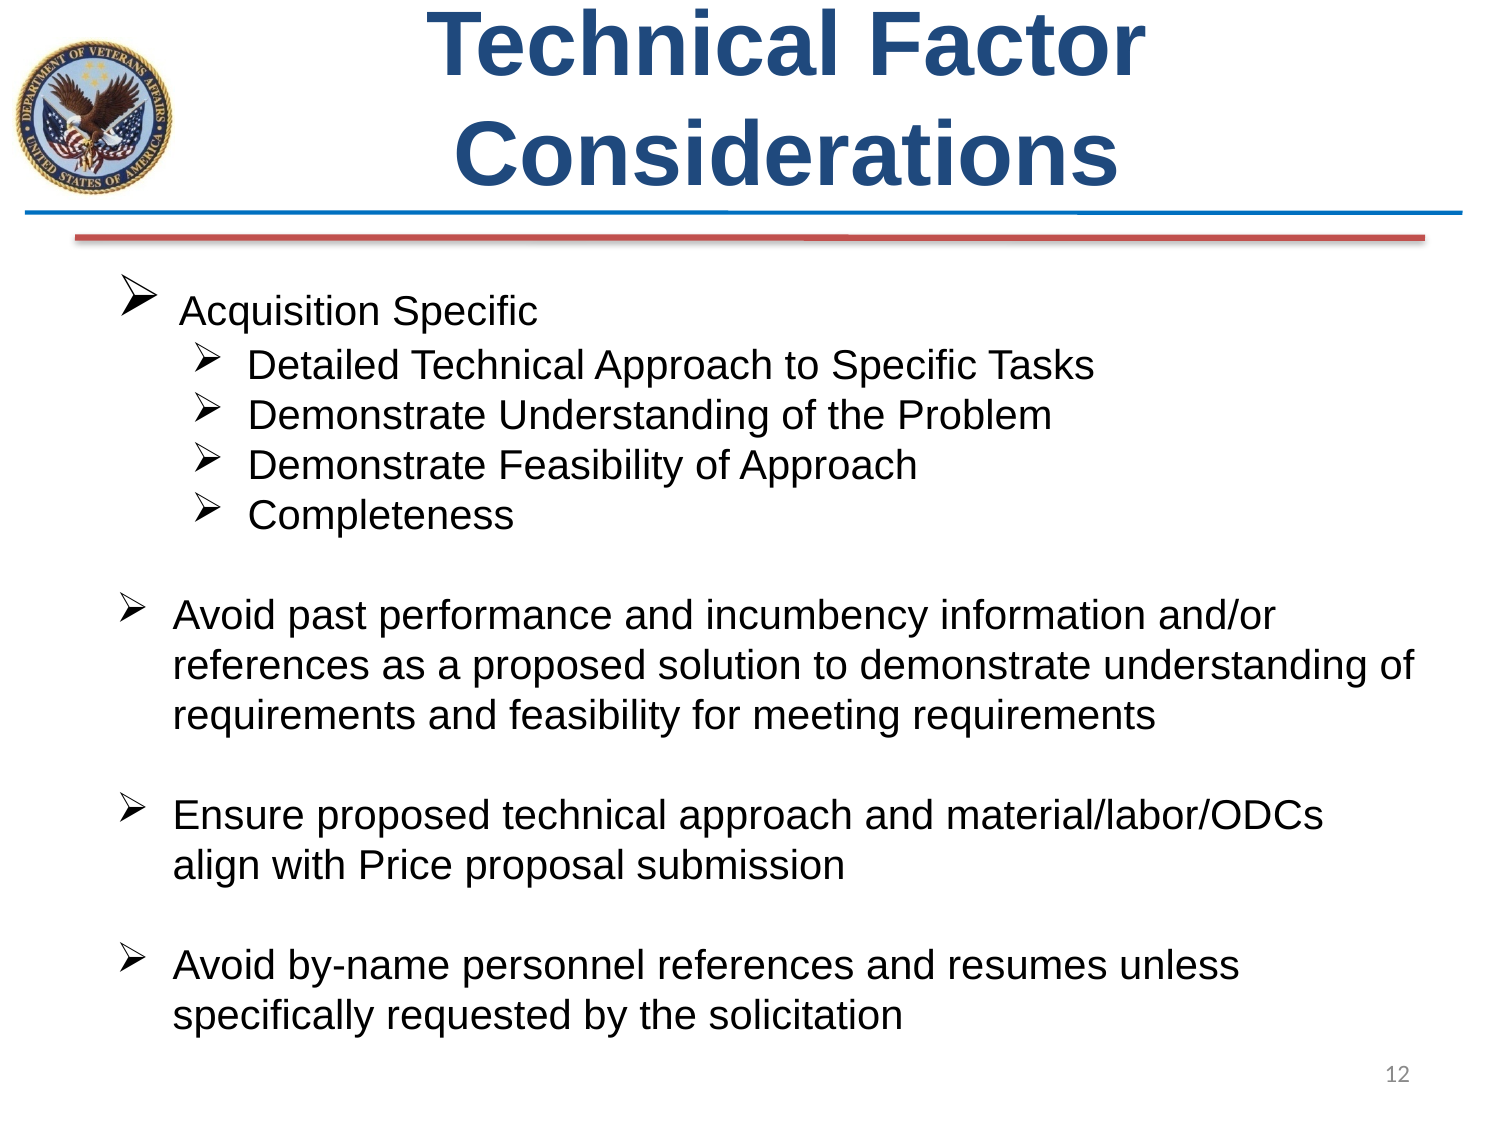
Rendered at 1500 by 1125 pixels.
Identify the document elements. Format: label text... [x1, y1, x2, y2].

picture [12, 37, 175, 200]
text_box Acquisition Specific Detailed Technical Approach to Specific Tasks Demonstrate Understanding of the Problem Demonstrate Feasibility of Approach Completeness Avoid past performance and incumbency information and/or references as a proposed solution to demonstrate understanding of requirements and feasibility for meeting requirements Ensure proposed technical approach and material/labor/ODCs align with Price proposal submission Avoid by-name personnel references and resumes unless specifically requested by the solicitation [101, 260, 1438, 1125]
slide_number 12 [1074, 1042, 1425, 1103]
text_box Technical Factor Considerations [149, 0, 1425, 188]
